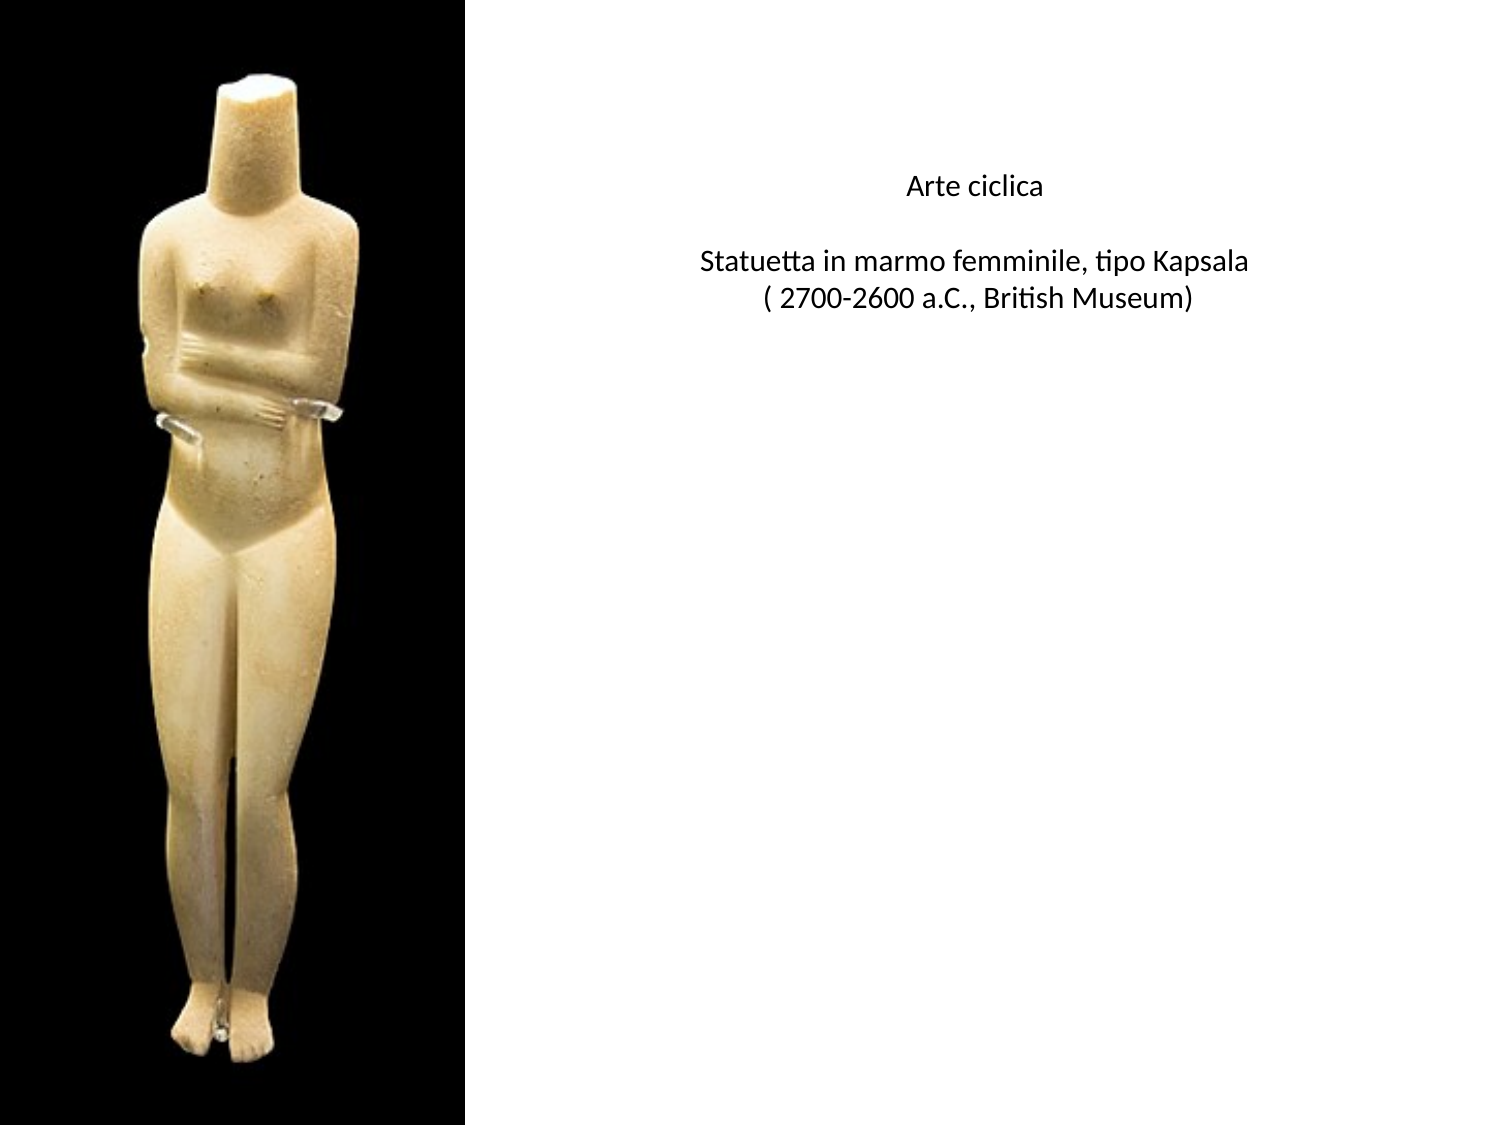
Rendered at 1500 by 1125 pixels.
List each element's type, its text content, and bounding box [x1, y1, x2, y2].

title Arte ciclica Statuetta in marmo femminile, tipo Kapsala ( 2700-2600 a.C., British Museum) [525, 42, 1425, 362]
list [0, 0, 465, 1125]
